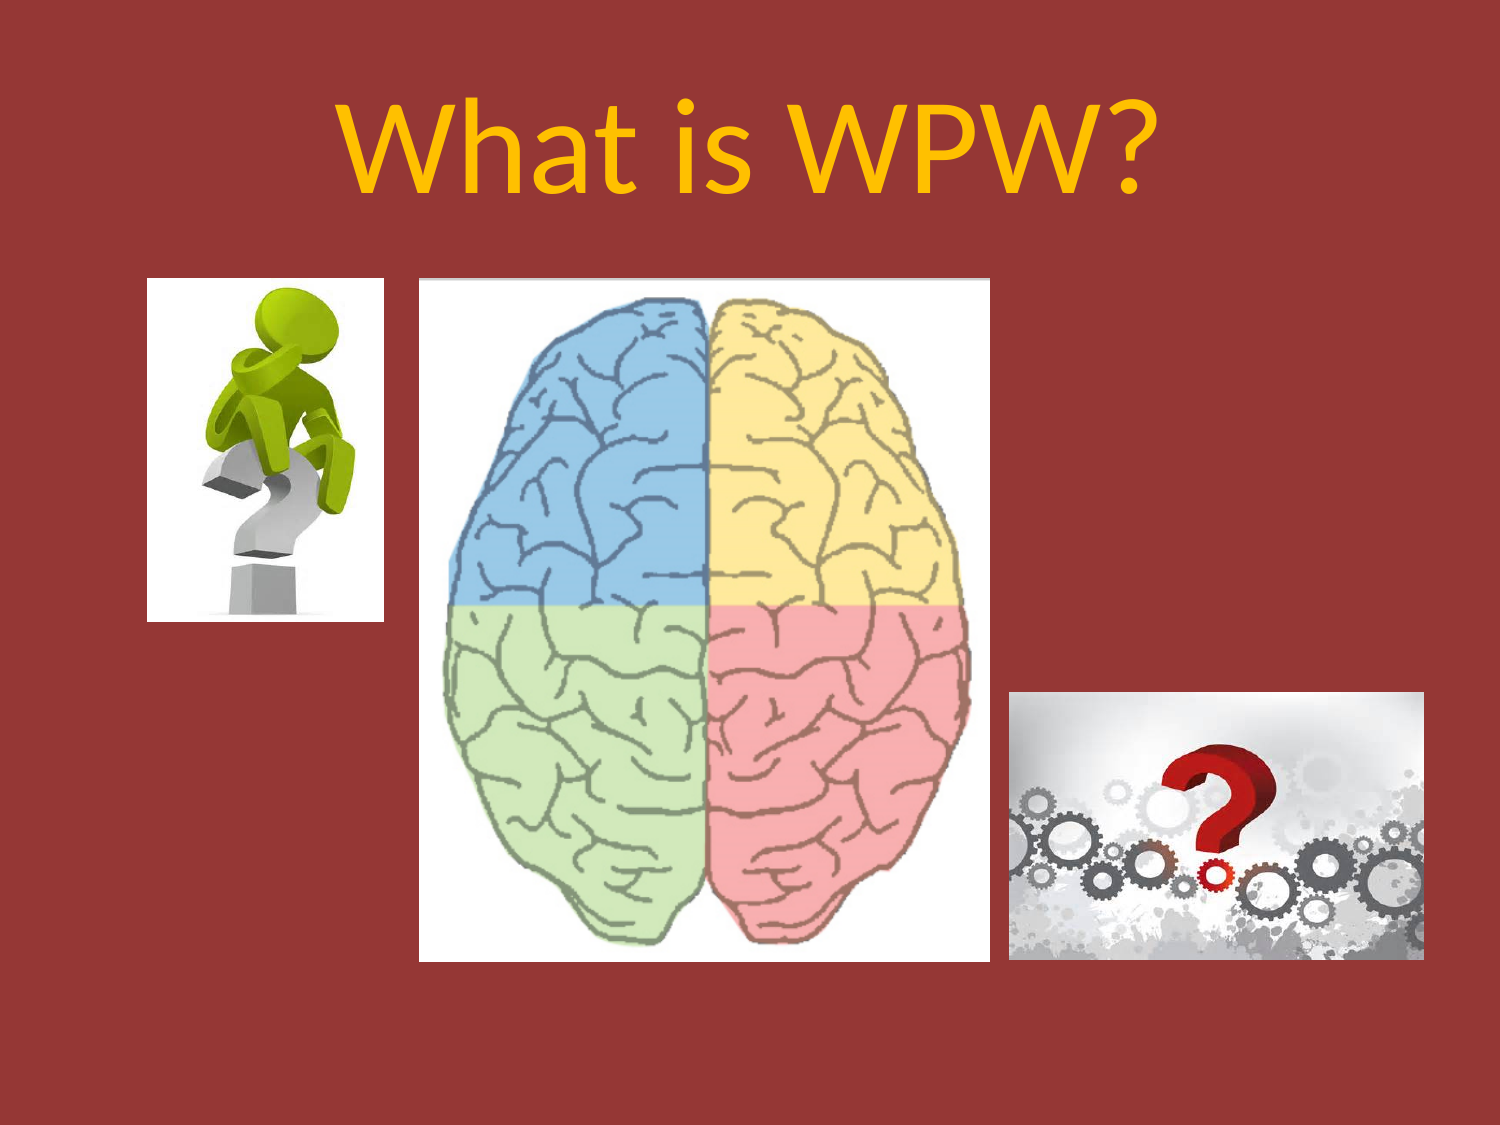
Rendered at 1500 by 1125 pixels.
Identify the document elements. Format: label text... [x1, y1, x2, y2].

picture [1009, 692, 1424, 960]
title What is WPW? [75, 45, 1425, 233]
picture [147, 278, 384, 622]
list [418, 278, 990, 962]
